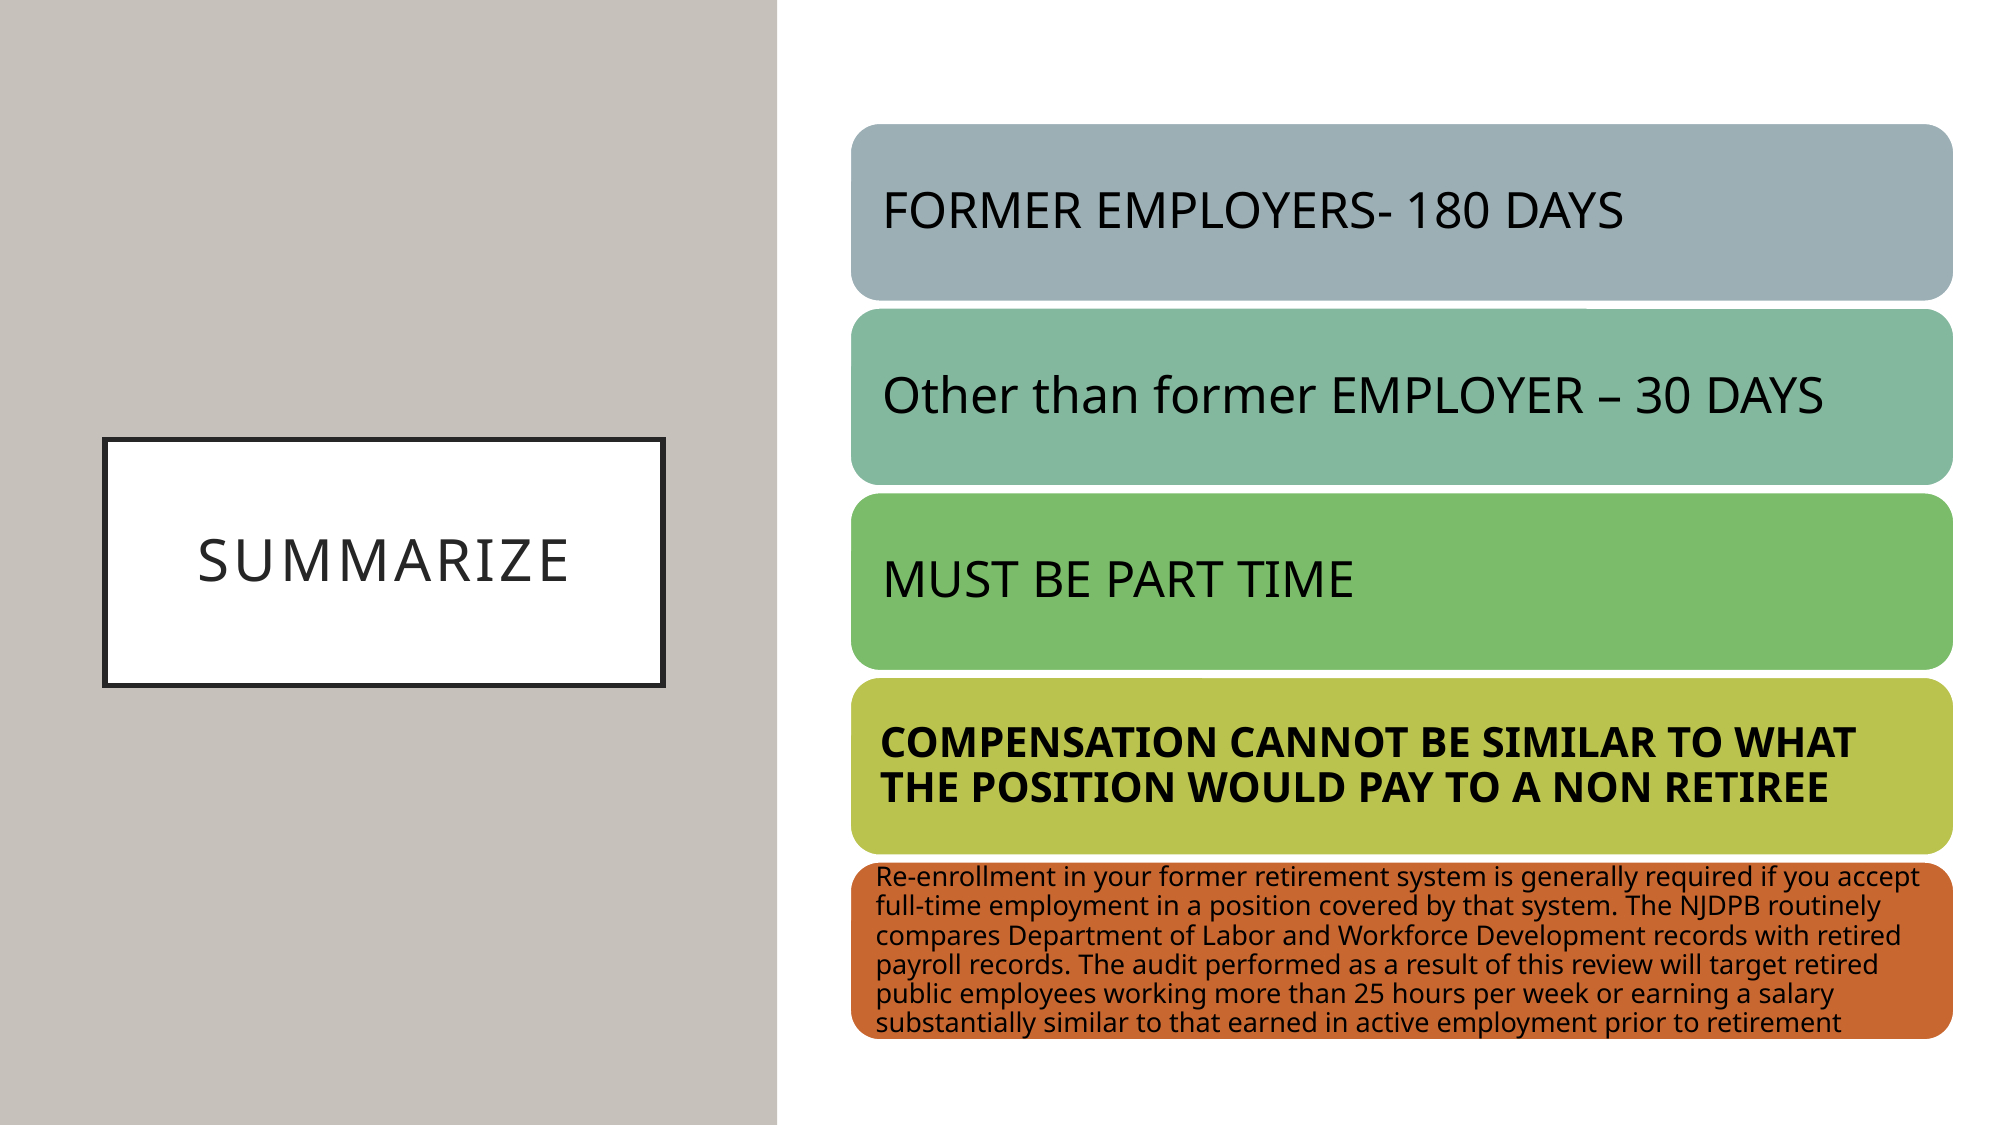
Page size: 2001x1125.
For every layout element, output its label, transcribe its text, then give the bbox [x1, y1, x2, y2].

text_box [779, 0, 2000, 1125]
title SUMMARIZE [102, 437, 666, 688]
text_box [0, 0, 778, 1125]
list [849, 96, 1955, 1067]
